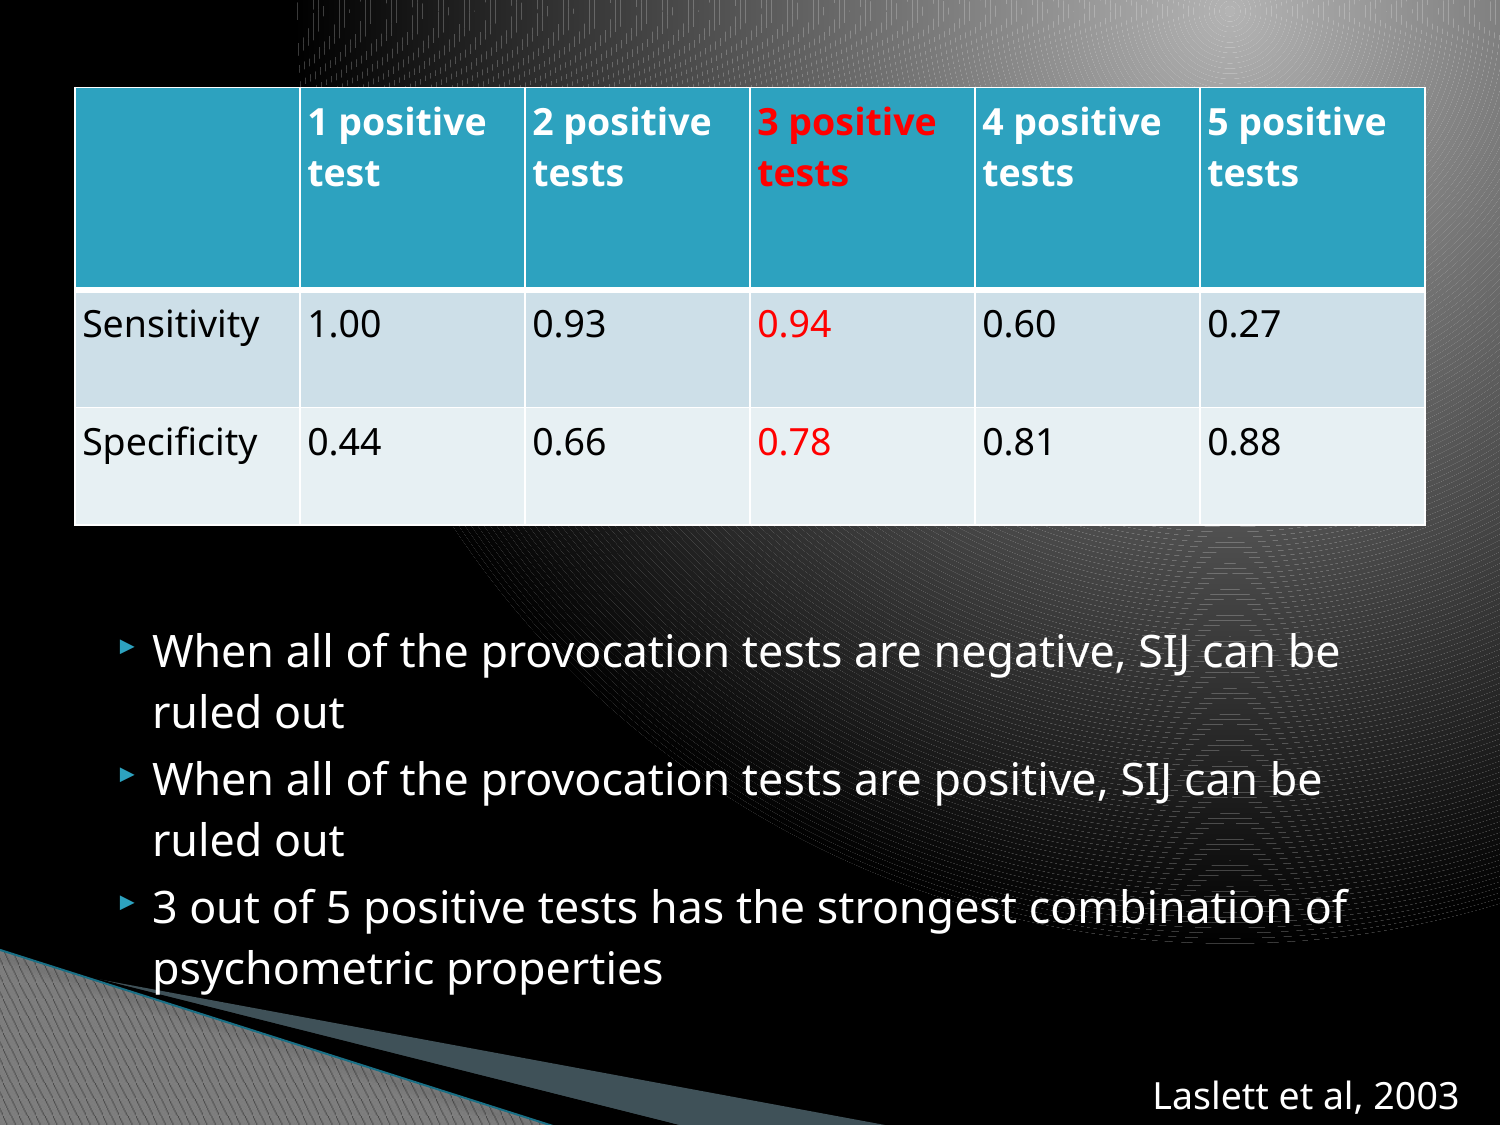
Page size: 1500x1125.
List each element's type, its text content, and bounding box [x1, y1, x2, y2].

table_cell 0.60 [976, 293, 1199, 407]
text_box Laslett et al, 2003 [1137, 1064, 1500, 1125]
table_cell 1.00 [301, 293, 524, 407]
table_cell 0.44 [301, 408, 524, 524]
list When all of the provocation tests are negative, SIJ can be ruled out When all of the provocation tests are positive, SIJ can be ruled out 3 out of 5 positive tests has the strongest combination of psychometric properties [87, 612, 1425, 1005]
table_cell 0.27 [1201, 293, 1424, 407]
table_header 1 positive test [301, 88, 524, 287]
table_cell 0.93 [526, 293, 749, 407]
picture [0, 952, 543, 1125]
table_cell 0.78 [751, 408, 974, 524]
table_header 4 positive tests [976, 88, 1199, 287]
table_cell Sensitivity [76, 293, 299, 407]
table_header 2 positive tests [526, 88, 749, 287]
table_cell 0.94 [751, 293, 974, 407]
table_cell 0.81 [976, 408, 1199, 524]
table_cell 0.88 [1201, 408, 1424, 524]
table_header 5 positive tests [1201, 88, 1424, 287]
table_header [76, 88, 299, 287]
table_header 3 positive tests [751, 88, 974, 287]
table_cell 0.66 [526, 408, 749, 524]
table_cell Specificity [76, 408, 299, 524]
